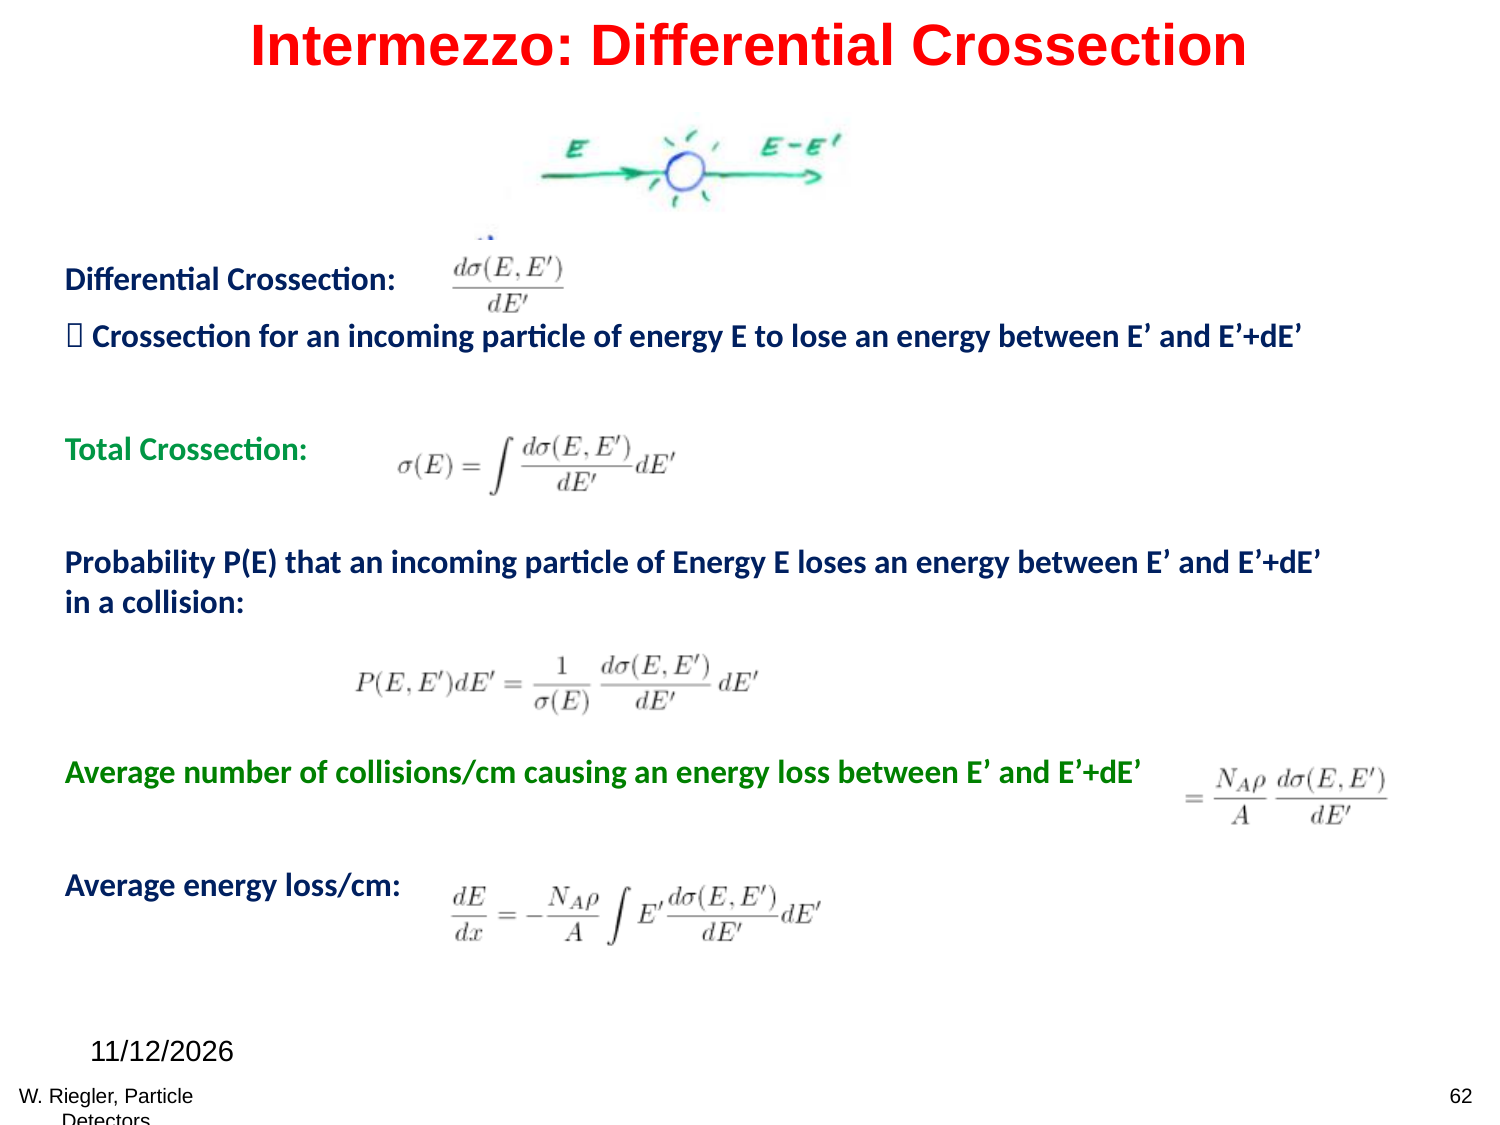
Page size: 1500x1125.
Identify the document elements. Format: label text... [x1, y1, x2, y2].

picture [387, 424, 691, 504]
text_box Differential Crossection:  Crossection for an incoming particle of energy E to lose an energy between E’ and E’+dE’ Total Crossection: Probability P(E) that an incoming particle of Energy E loses an energy between E’ and E’+dE’ in a collision: Average number of collisions/cm causing an energy loss between E’ and E’+dE’ Average energy loss/cm: [50, 249, 1363, 911]
text_box Intermezzo: Differential Crossection [0, 0, 1500, 85]
picture [437, 249, 575, 321]
slide_number 62 [1424, 1074, 1488, 1116]
picture [437, 874, 835, 954]
picture [474, 112, 938, 241]
picture [349, 637, 776, 733]
picture [1174, 762, 1396, 831]
footer W. Riegler, Particle Detectors [0, 1074, 213, 1125]
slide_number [74, 1024, 426, 1103]
